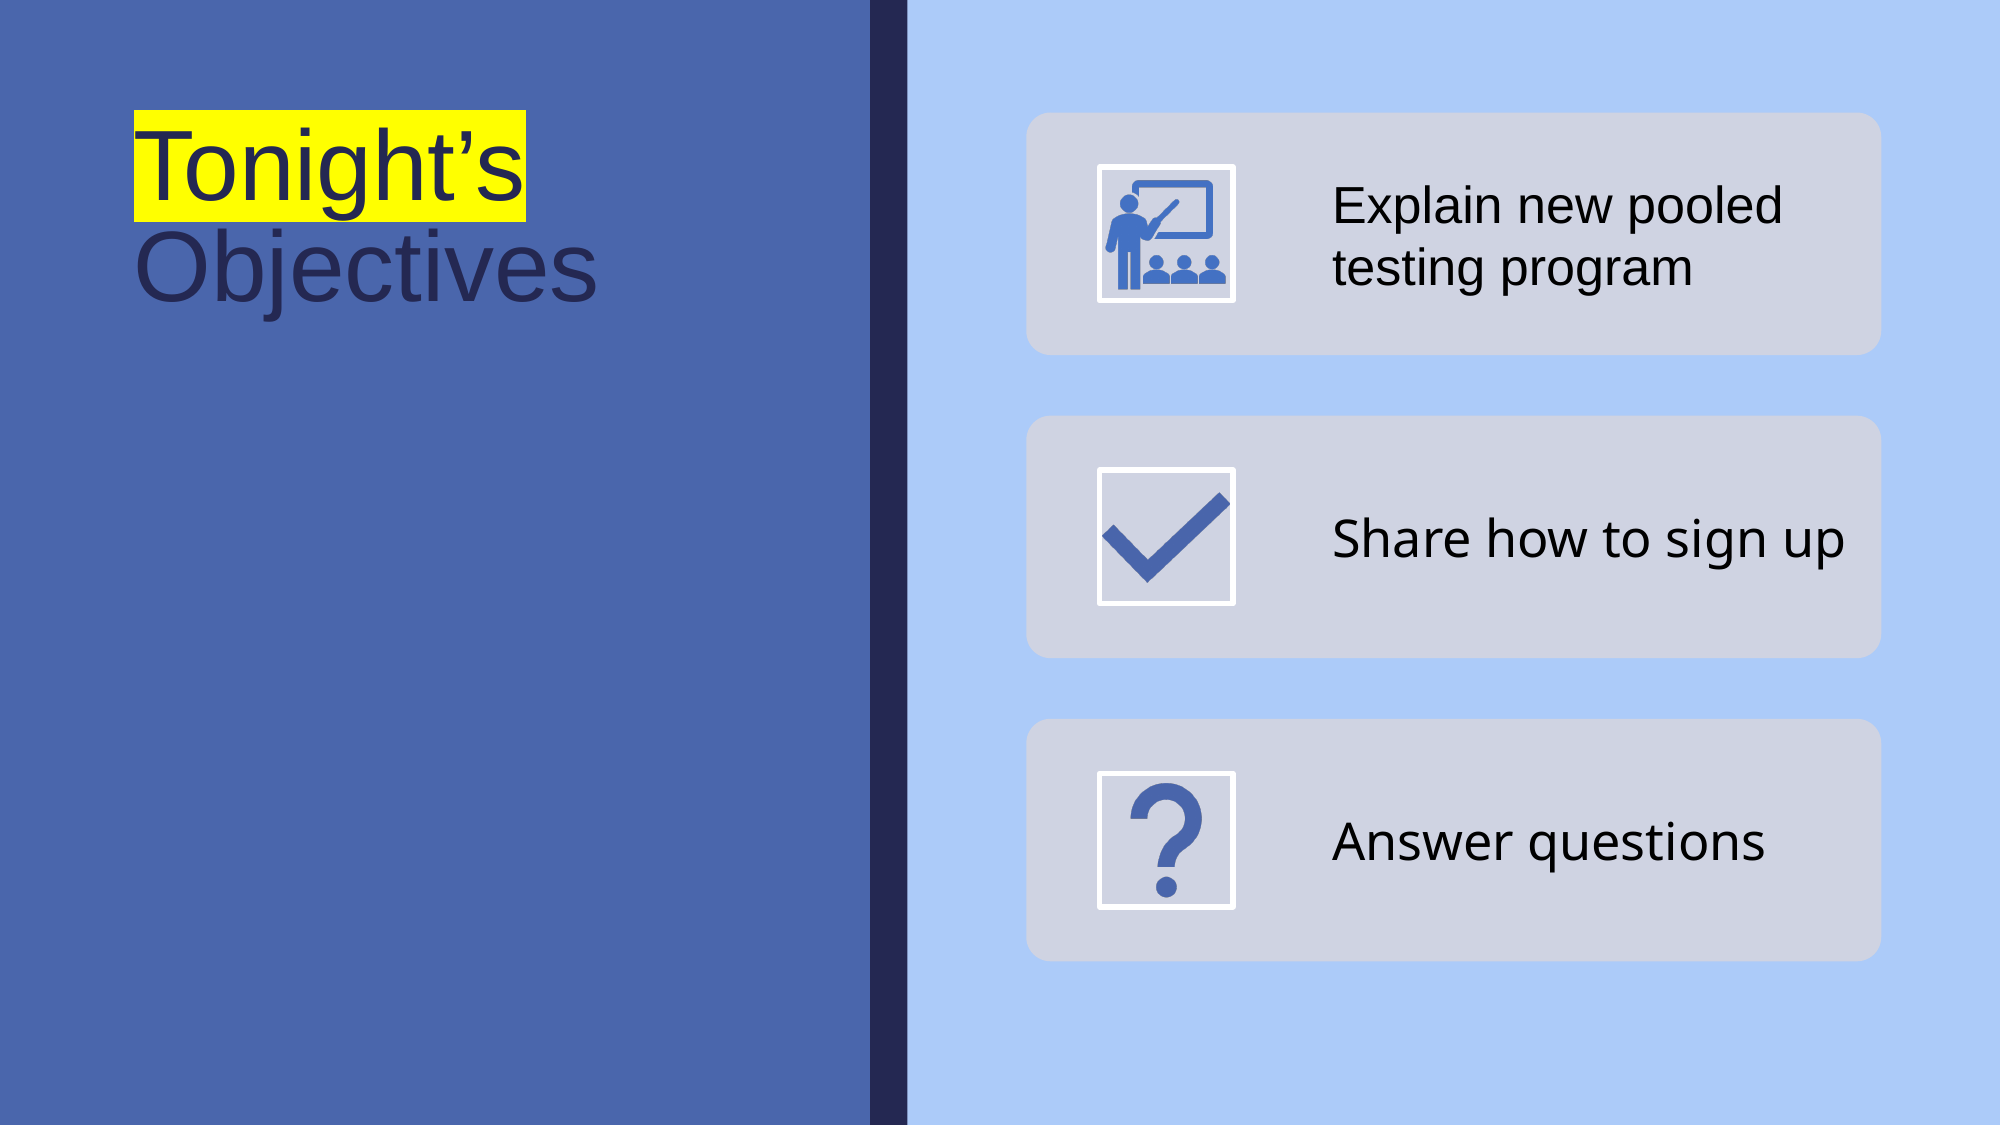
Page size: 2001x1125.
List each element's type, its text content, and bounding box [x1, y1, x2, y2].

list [1026, 112, 1882, 962]
title Tonight’s Objectives [118, 112, 752, 467]
